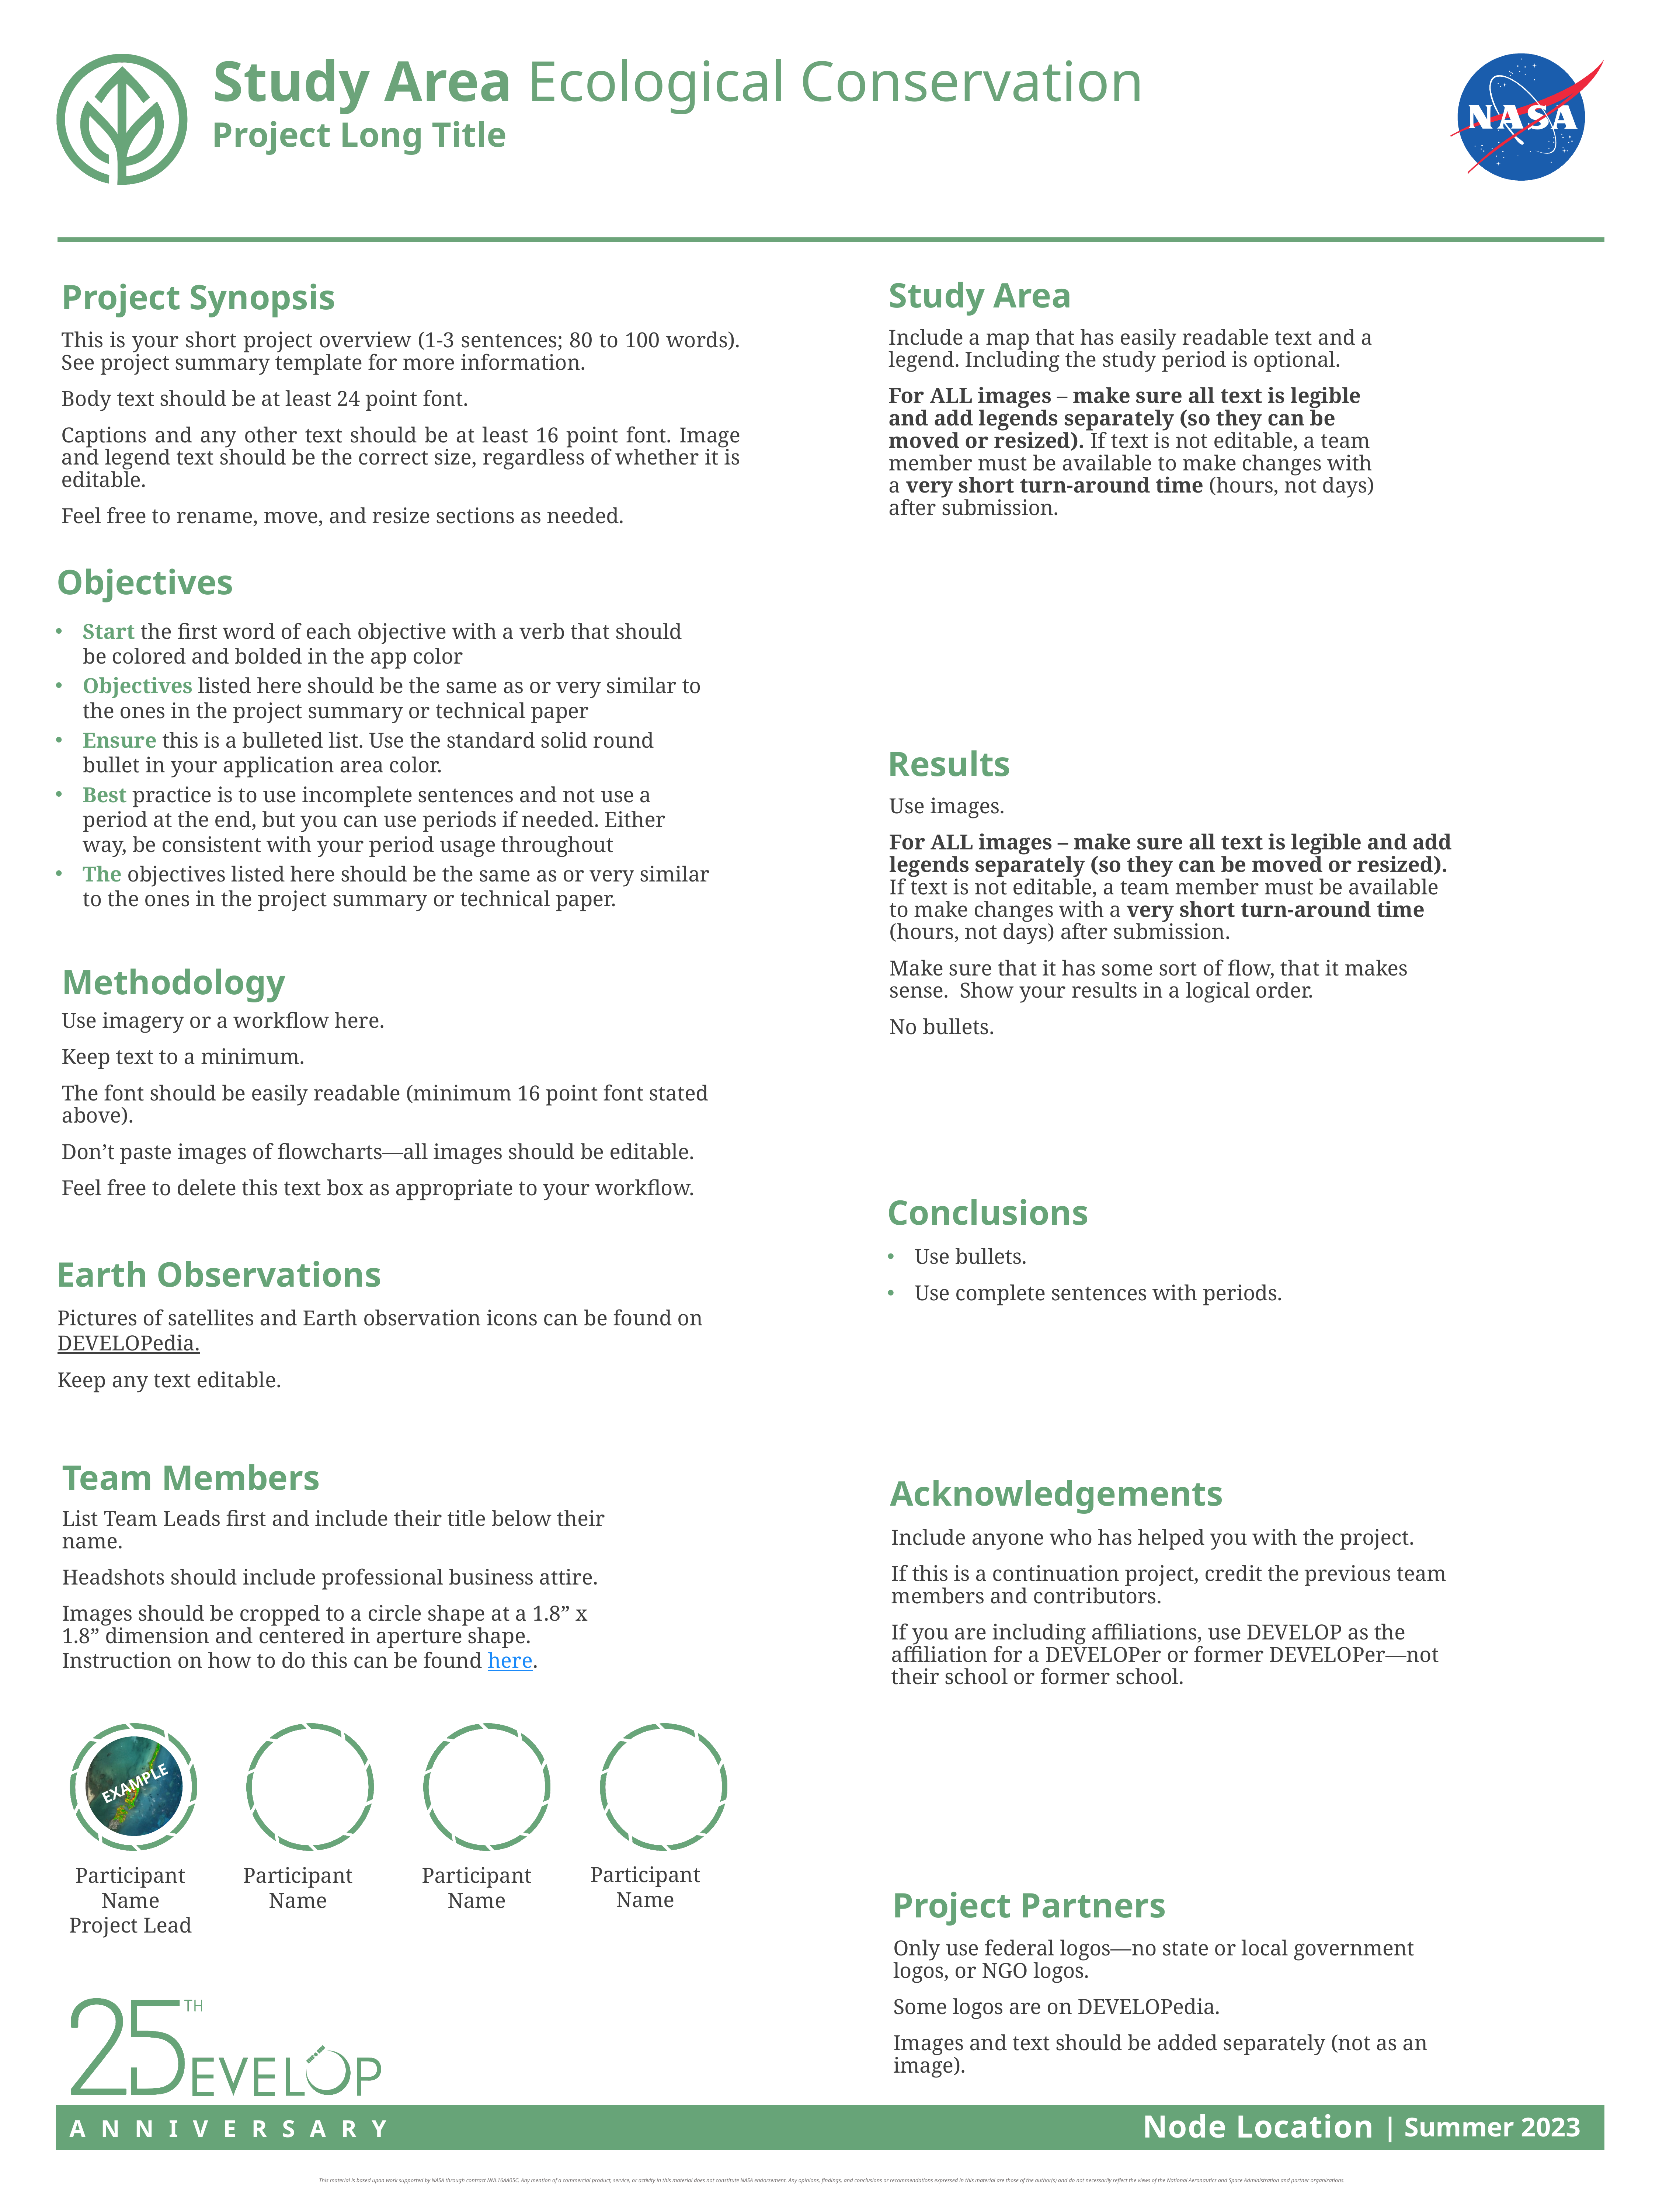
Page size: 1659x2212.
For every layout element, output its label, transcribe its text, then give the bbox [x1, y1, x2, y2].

text_box Objectives [51, 558, 570, 604]
text_box Project Long Title [206, 115, 1366, 186]
text_box Methodology [56, 958, 747, 1004]
text_box Participant Name [386, 1859, 568, 1935]
text_box Use imagery or a workflow here. Keep text to a minimum. The font should be easily readable (minimum 16 point font stated above). Don’t paste images of flowcharts—all images should be editable. Feel free to delete this text box as appropriate to your workflow. [56, 1007, 747, 1219]
text_box Project Synopsis [56, 273, 753, 319]
text_box Participant Name Project Lead [44, 1859, 211, 1935]
text_box Results [882, 740, 1465, 786]
picture [600, 1723, 727, 1851]
text_box Study Area Ecological Conservation [207, 43, 1366, 115]
text_box Use bullets. Use complete sentences with periods. [881, 1243, 1545, 1381]
text_box Participant Name [211, 1859, 385, 1935]
picture [51, 1976, 394, 2116]
text_box Start the first word of each objective with a verb that should be colored and bolded in the app color Objectives listed here should be the same as or very similar to the ones in the project summary or technical paper Ensure this is a bulleted list. Use the standard solid round bullet in your application area color. Best practice is to use incomplete sentences and not use a period at the end, but you can use periods if needed. Either way, be consistent with your period usage throughout The objectives listed here should be the same as or very similar to the ones in the project summary or technical paper. [50, 615, 716, 897]
text_box This is your short project overview (1-3 sentences; 80 to 100 words). See project summary template for more information. Body text should be at least 24 point font. Captions and any other text should be at least 16 point font. Image and legend text should be the correct size, regardless of whether it is editable. Feel free to rename, move, and resize sections as needed. [56, 327, 746, 531]
text_box Only use federal logos—no state or local government logos, or NGO logos. Some logos are on DEVELOPedia. Images and text should be added separately (not as an image). [888, 1935, 1473, 2062]
text_box Conclusions [881, 1188, 1380, 1235]
picture [246, 1723, 374, 1851]
text_box Use images. For ALL images – make sure all text is legible and add legends separately (so they can be moved or resized). If text is not editable, a team member must be available to make changes with a very short turn-around time (hours, not days) after submission. Make sure that it has some sort of flow, that it makes sense. Show your results in a logical order. No bullets. [884, 793, 1467, 1030]
text_box Node Location [1023, 2108, 1380, 2146]
text_box Team Members [56, 1453, 331, 1499]
text_box Acknowledgements [885, 1469, 1325, 1516]
picture [1448, 52, 1605, 182]
text_box Pictures of satellites and Earth observation icons can be found on DEVELOPedia. Keep any text editable. [52, 1305, 840, 1404]
text_box Study Area [883, 271, 1381, 317]
text_box Participant Name [554, 1858, 737, 1934]
text_box List Team Leads first and include their title below their name. Headshots should include professional business attire. Images should be cropped to a circle shape at a 1.8” x 1.8” dimension and centered in aperture shape. Instruction on how to do this can be found here. [56, 1505, 612, 1697]
text_box Earth Observations [51, 1250, 646, 1297]
picture [423, 1723, 550, 1851]
picture [55, 53, 188, 186]
text_box Include anyone who has helped you with the project. If this is a continuation project, credit the previous team members and contributors. If you are including affiliations, use DEVELOP as the affiliation for a DEVELOPer or former DEVELOPer—not their school or former school. [886, 1524, 1473, 1717]
text_box Include a map that has easily readable text and a legend. Including the study period is optional. For ALL images – make sure all text is legible and add legends separately (so they can be moved or resized). If text is not editable, a team member must be available to make changes with a very short turn-around time (hours, not days) after submission. [883, 324, 1381, 496]
picture [70, 1723, 197, 1851]
text_box Project Partners [887, 1881, 1328, 1927]
